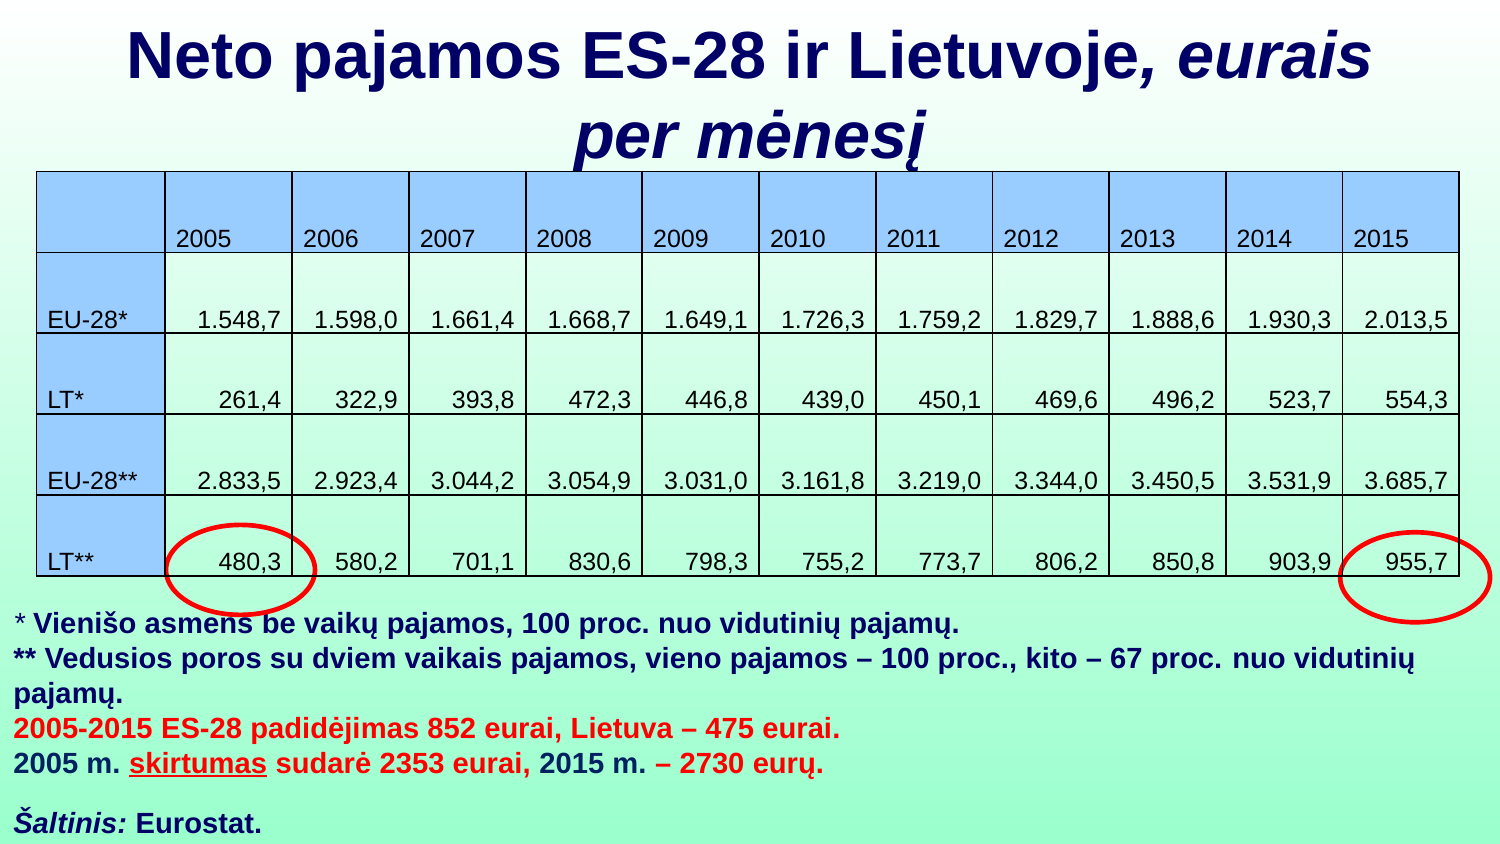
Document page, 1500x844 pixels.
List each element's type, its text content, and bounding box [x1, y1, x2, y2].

table_cell 480,3 [166, 496, 291, 575]
table_cell 1.759,2 [877, 253, 992, 332]
table_cell 3.044,2 [410, 415, 525, 494]
table_cell 3.685,7 [1343, 415, 1458, 494]
table_cell 3.161,8 [760, 415, 875, 494]
table_cell 903,9 [1227, 496, 1342, 575]
table_header [37, 172, 164, 252]
table_header 2008 [527, 172, 641, 252]
text_box [166, 577, 315, 615]
table_cell 439,0 [760, 334, 875, 413]
table_cell 496,2 [1110, 334, 1225, 413]
table_cell 261,4 [166, 334, 291, 413]
table_cell 472,3 [527, 334, 641, 413]
table_cell EU-28** [37, 415, 164, 494]
table_cell 2.833,5 [166, 415, 291, 494]
table_cell LT* [37, 334, 164, 413]
table_cell 3.450,5 [1110, 415, 1225, 494]
table_cell 554,3 [1343, 334, 1458, 413]
table_cell 1.598,0 [293, 253, 408, 332]
table_cell 1.829,7 [993, 253, 1108, 332]
table_header 2006 [293, 172, 408, 252]
table_cell 955,7 [1343, 496, 1458, 575]
table_cell 3.531,9 [1227, 415, 1342, 494]
table_cell 3.219,0 [877, 415, 992, 494]
text_box * Vienišo asmens be vaikų pajamos, 100 proc. nuo vidutinių pajamų. ** Vedusios poros su dviem vaikais pajamos, vieno pajamos – 100 proc., kito – 67 proc. nuo vidutinių pajamų. 2005-2015 ES-28 padidėjimas 852 eurai, Lietuva – 475 eurai. 2005 m. skirtumas sudarė 2353 eurai, 2015 m. – 2730 eurų. Šaltinis: Eurostat. [0, 597, 1477, 844]
table_cell 1.668,7 [527, 253, 641, 332]
table_header 2013 [1110, 172, 1225, 252]
table_cell 773,7 [877, 496, 992, 575]
title Neto pajamos ES-28 ir Lietuvoje, eurais per mėnesį [75, 5, 1425, 146]
table_cell LT** [37, 496, 164, 575]
table_cell 1.649,1 [643, 253, 758, 332]
table_header 2010 [760, 172, 875, 252]
table_cell 1.726,3 [760, 253, 875, 332]
table_cell 850,8 [1110, 496, 1225, 575]
text_box [1340, 541, 1491, 623]
table_cell 701,1 [410, 496, 525, 575]
table_header 2011 [877, 172, 992, 252]
table_cell 1.661,4 [410, 253, 525, 332]
table_cell 3.054,9 [527, 415, 641, 494]
table_cell 1.888,6 [1110, 253, 1225, 332]
table_cell 469,6 [993, 334, 1108, 413]
table_header 2015 [1343, 172, 1458, 252]
table_cell 2.013,5 [1343, 253, 1458, 332]
table_cell 1.548,7 [166, 253, 291, 332]
table_cell 523,7 [1227, 334, 1342, 413]
table_cell 393,8 [410, 334, 525, 413]
table_cell 446,8 [643, 334, 758, 413]
table_cell 3.344,0 [993, 415, 1108, 494]
table_header 2014 [1227, 172, 1342, 252]
table_header 2005 [166, 172, 291, 252]
table_cell 1.930,3 [1227, 253, 1342, 332]
table_header 2007 [410, 172, 525, 252]
table_cell 2.923,4 [293, 415, 408, 494]
table_cell 755,2 [760, 496, 875, 575]
table_cell EU-28* [37, 253, 164, 332]
table_cell 3.031,0 [643, 415, 758, 494]
table_header 2012 [993, 172, 1108, 252]
table_cell 450,1 [877, 334, 992, 413]
table_cell 806,2 [993, 496, 1108, 575]
table_cell 322,9 [293, 334, 408, 413]
table_header 2009 [643, 172, 758, 252]
table_cell 580,2 [293, 496, 408, 575]
table_cell 798,3 [643, 496, 758, 575]
table_cell 830,6 [527, 496, 641, 575]
